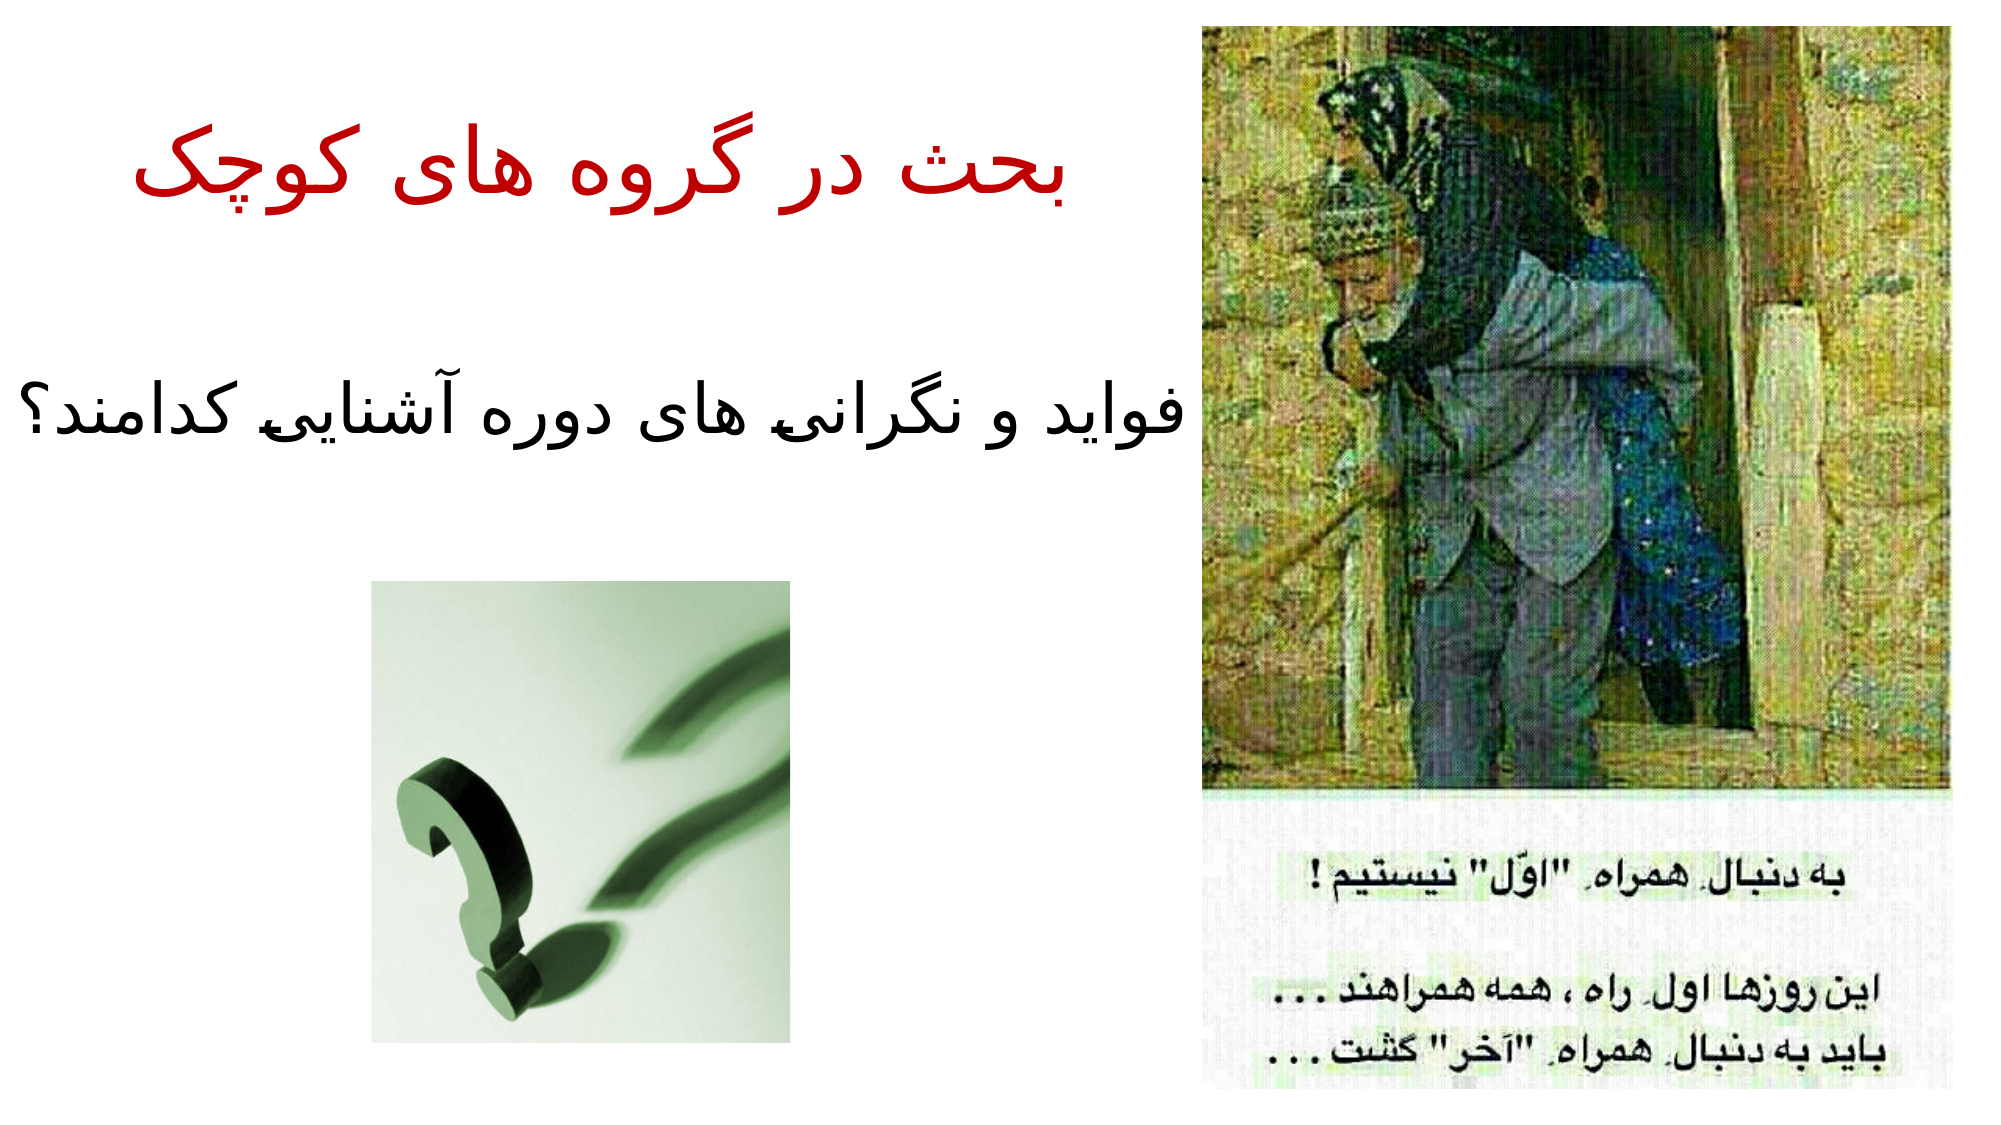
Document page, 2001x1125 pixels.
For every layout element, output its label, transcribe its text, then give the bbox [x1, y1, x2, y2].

title فواید و نگرانی های دوره آشنایی کدامند؟ [0, 346, 1202, 477]
picture [371, 581, 791, 1044]
text_box بحث در گروه های کوچک [75, 98, 1128, 229]
picture [1202, 26, 1953, 1089]
